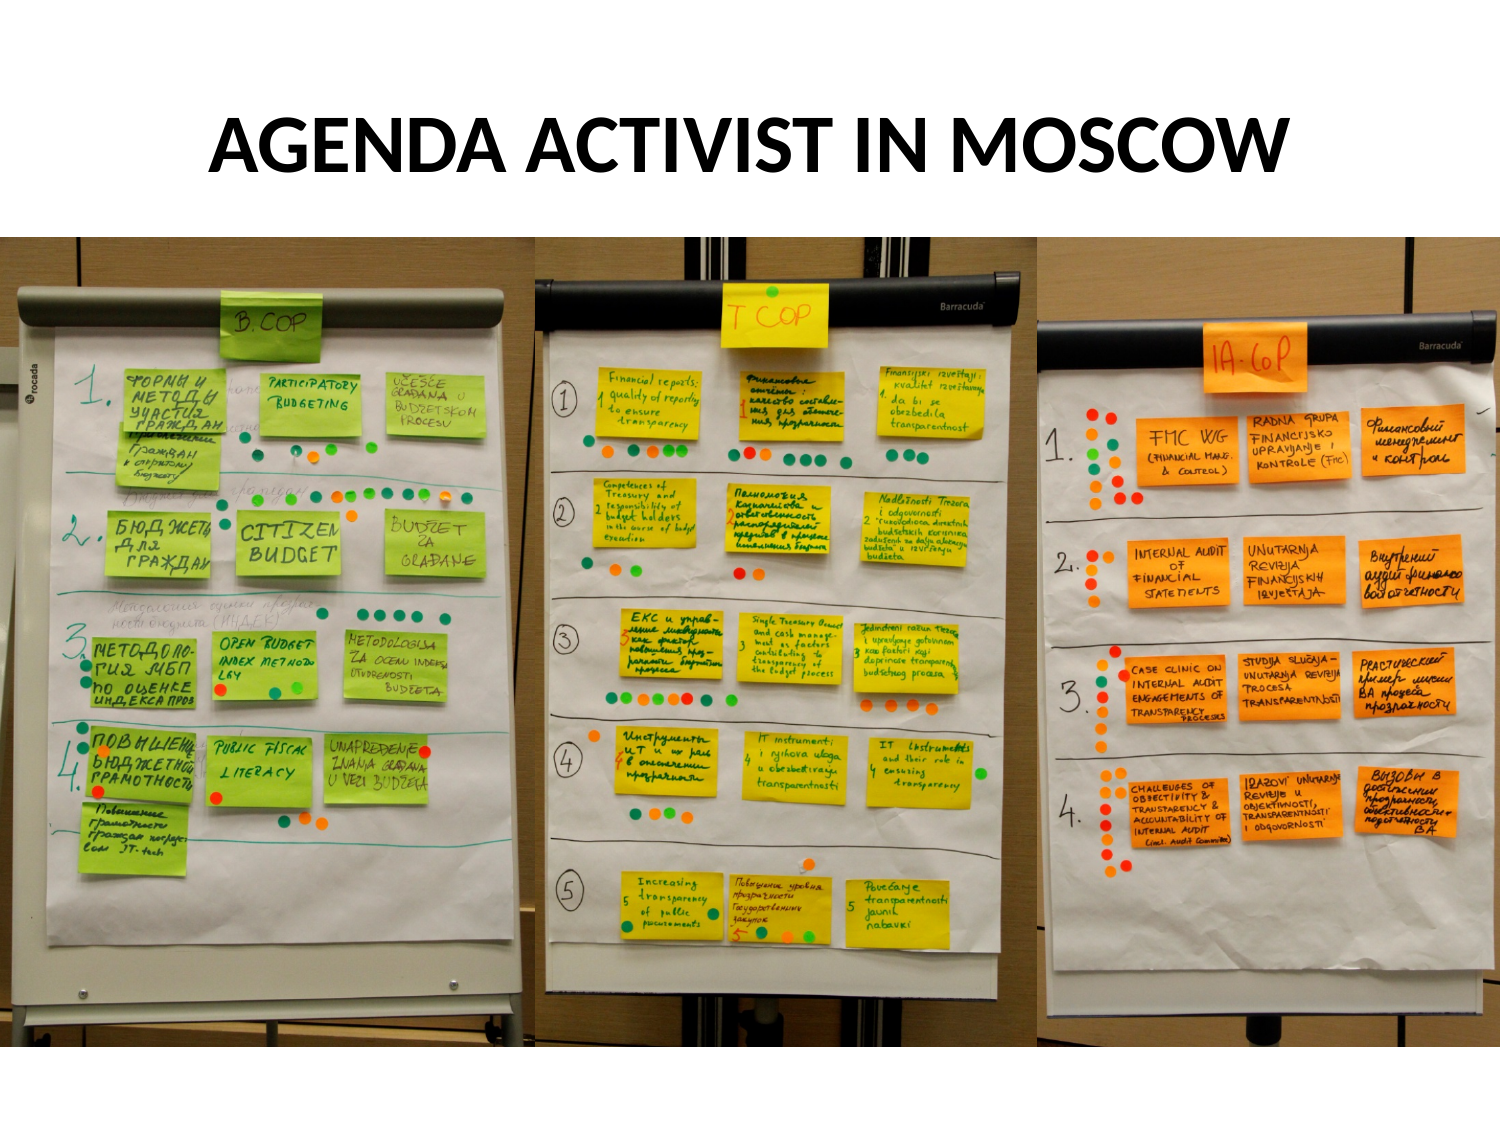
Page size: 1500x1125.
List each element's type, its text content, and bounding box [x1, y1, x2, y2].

picture [0, 237, 1500, 1046]
title AGENDA ACTIVIST IN MOSCOW [75, 45, 1425, 233]
